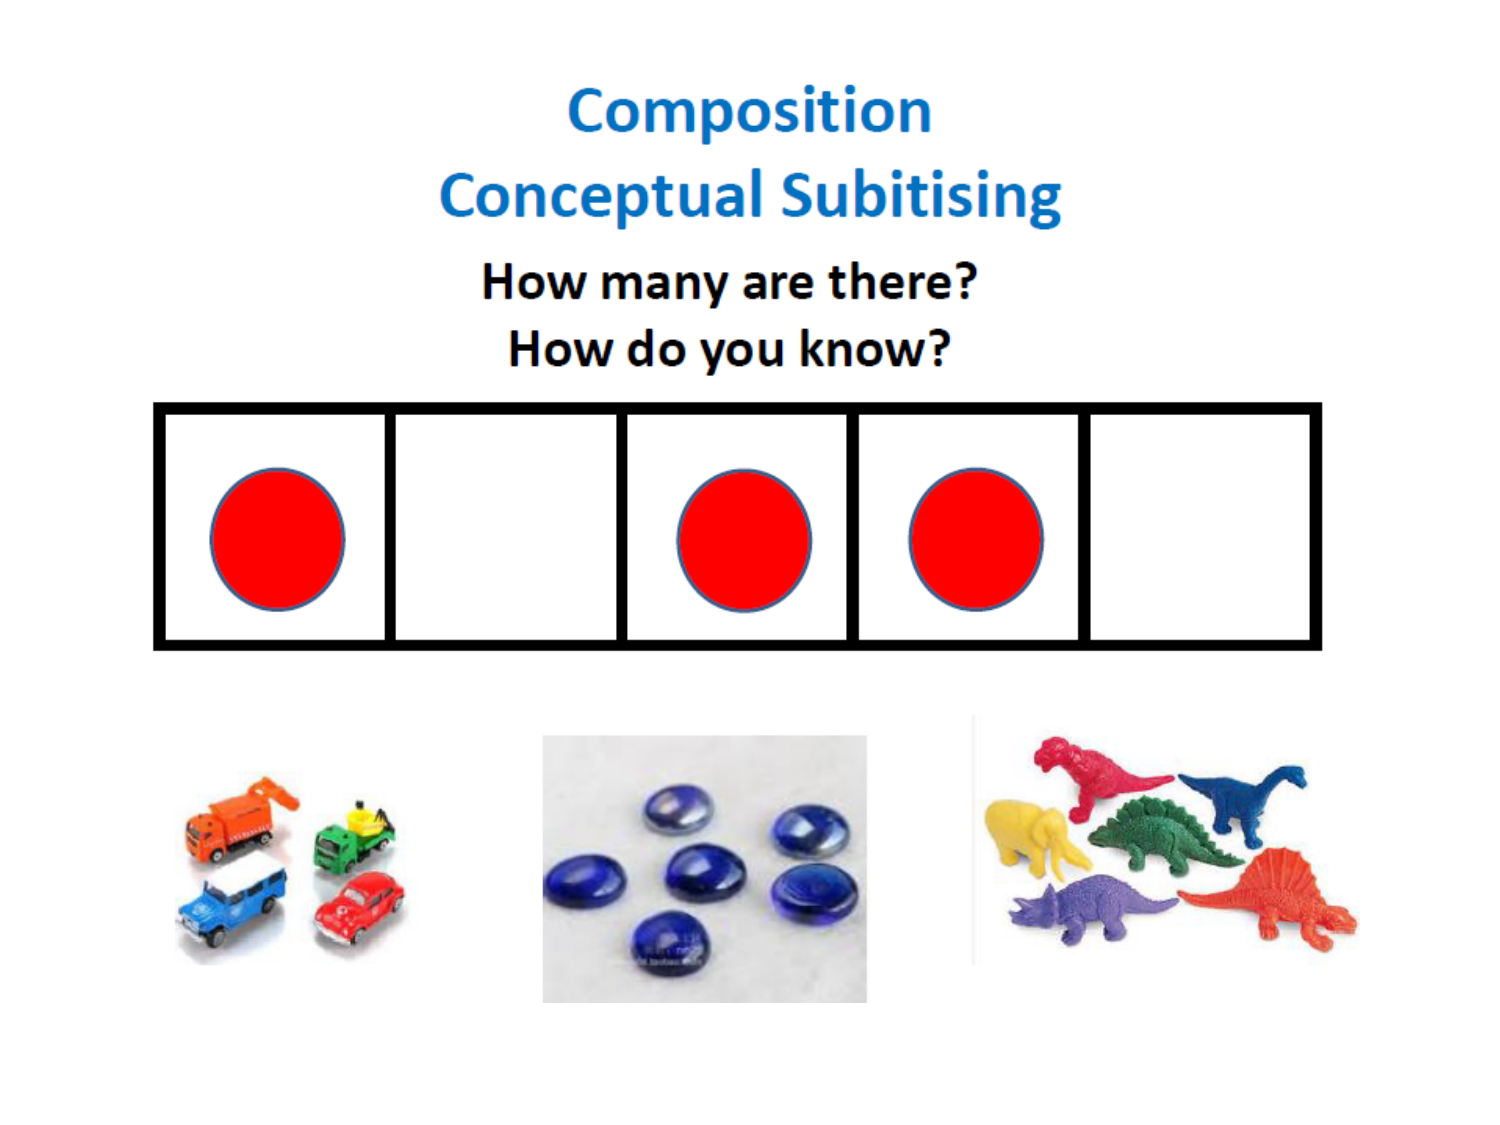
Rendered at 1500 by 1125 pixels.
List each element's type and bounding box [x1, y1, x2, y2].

picture [130, 82, 1360, 1004]
